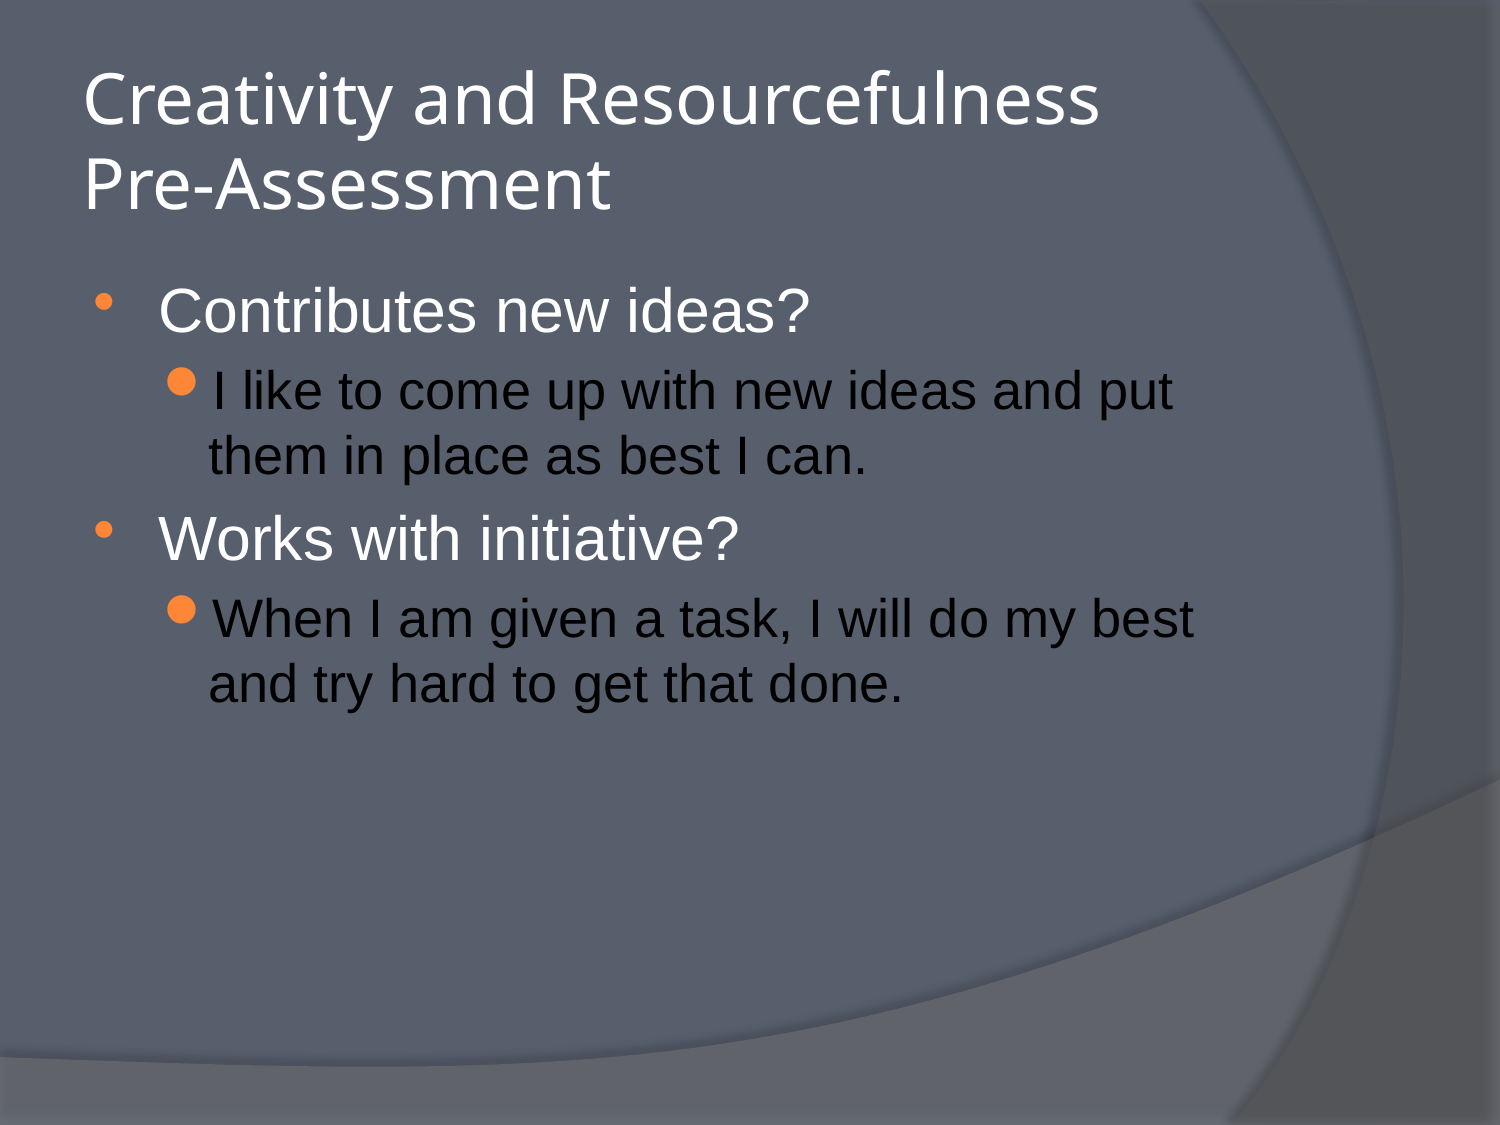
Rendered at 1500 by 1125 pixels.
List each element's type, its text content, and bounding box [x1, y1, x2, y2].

list Contributes new ideas? I like to come up with new ideas and put them in place as best I can. Works with initiative? When I am given a task, I will do my best and try hard to get that done. [75, 262, 1300, 1005]
title Creativity and Resourcefulness Pre-Assessment [75, 45, 1300, 233]
